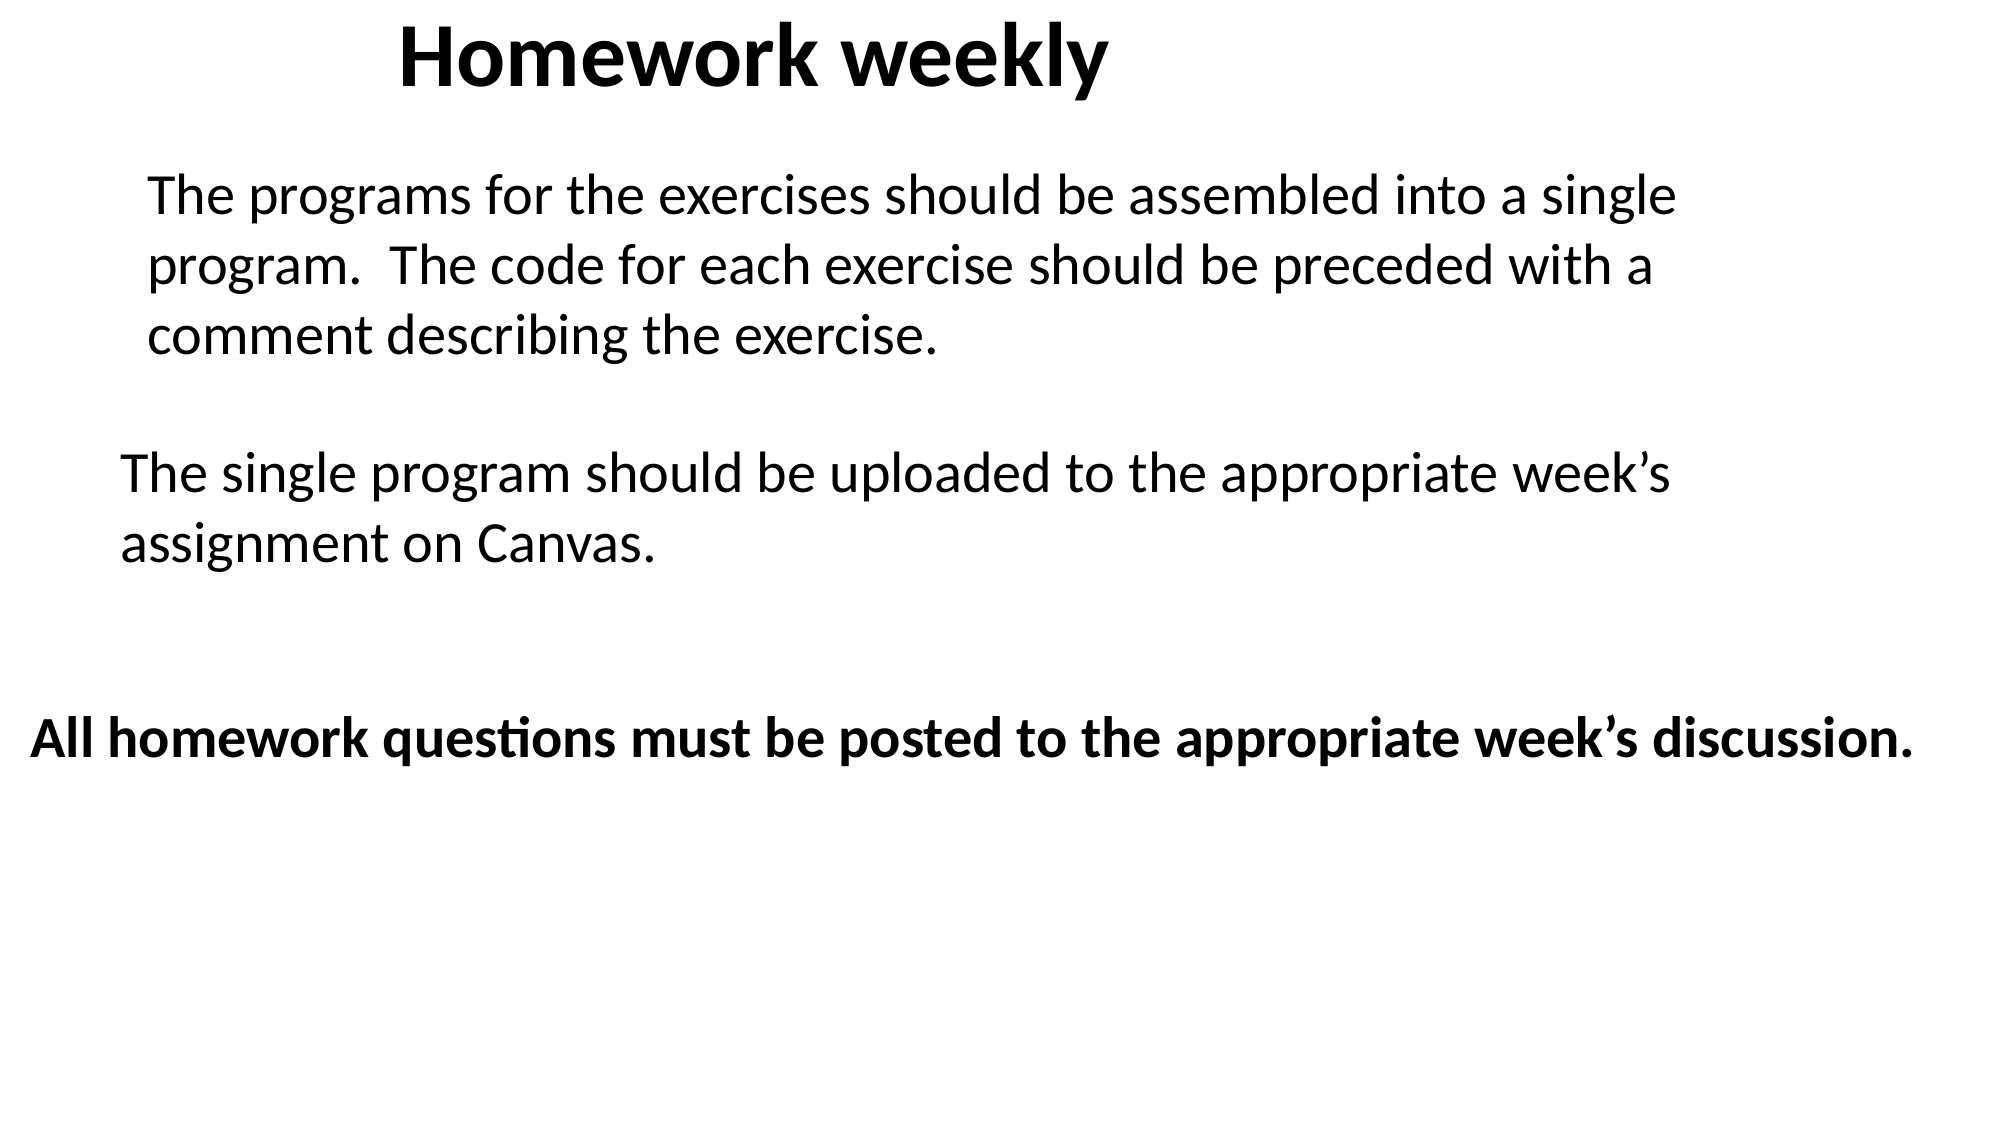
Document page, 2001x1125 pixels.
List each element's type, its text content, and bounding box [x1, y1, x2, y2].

text_box The programs for the exercises should be assembled into a single program. The code for each exercise should be preceded with a comment describing the exercise. [132, 148, 1847, 374]
text_box The single program should be uploaded to the appropriate week’s assignment on Canvas. [105, 426, 1934, 582]
text_box Homework weekly [383, 0, 1297, 136]
text_box All homework questions must be posted to the appropriate week’s discussion. [15, 691, 1930, 776]
